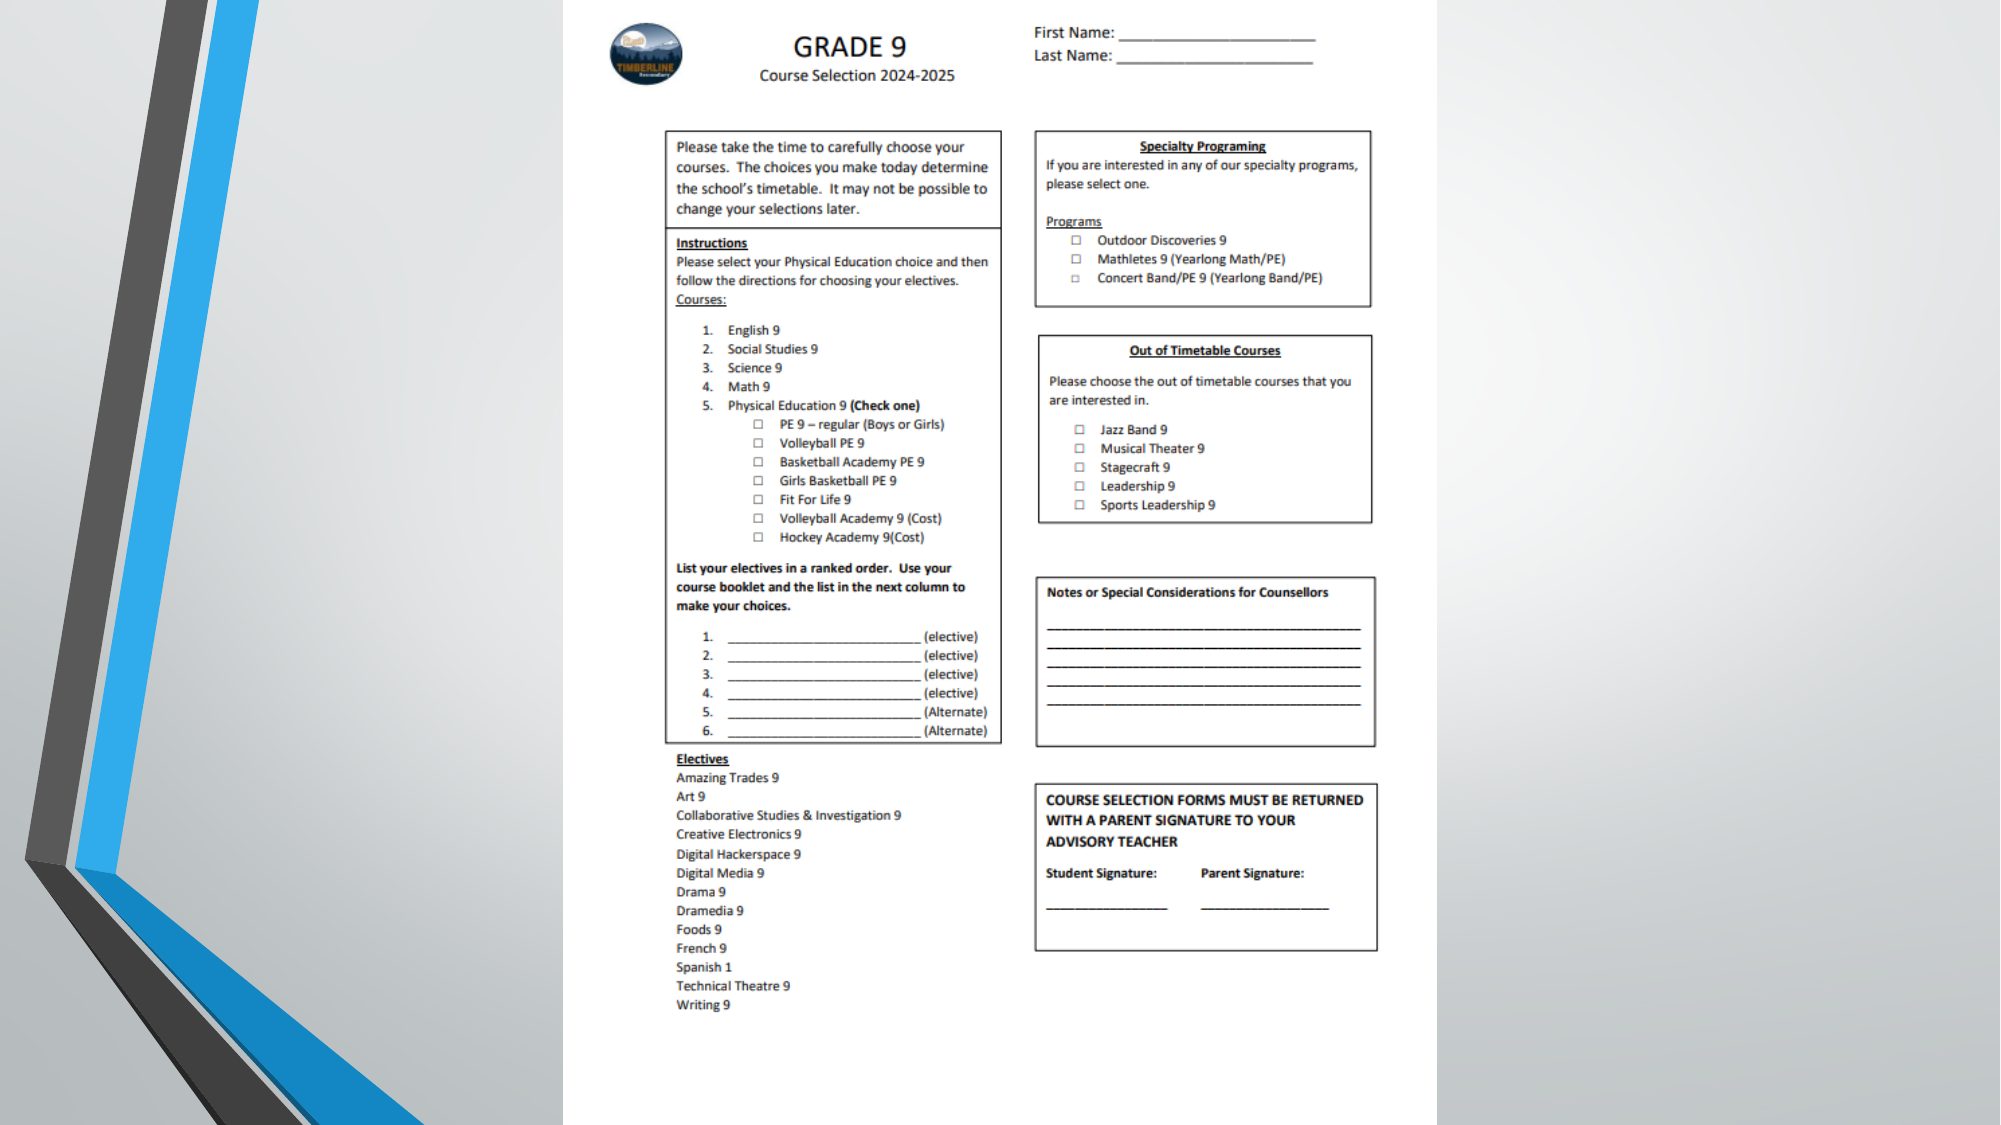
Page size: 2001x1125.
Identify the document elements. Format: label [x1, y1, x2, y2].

picture [562, 0, 1438, 1125]
